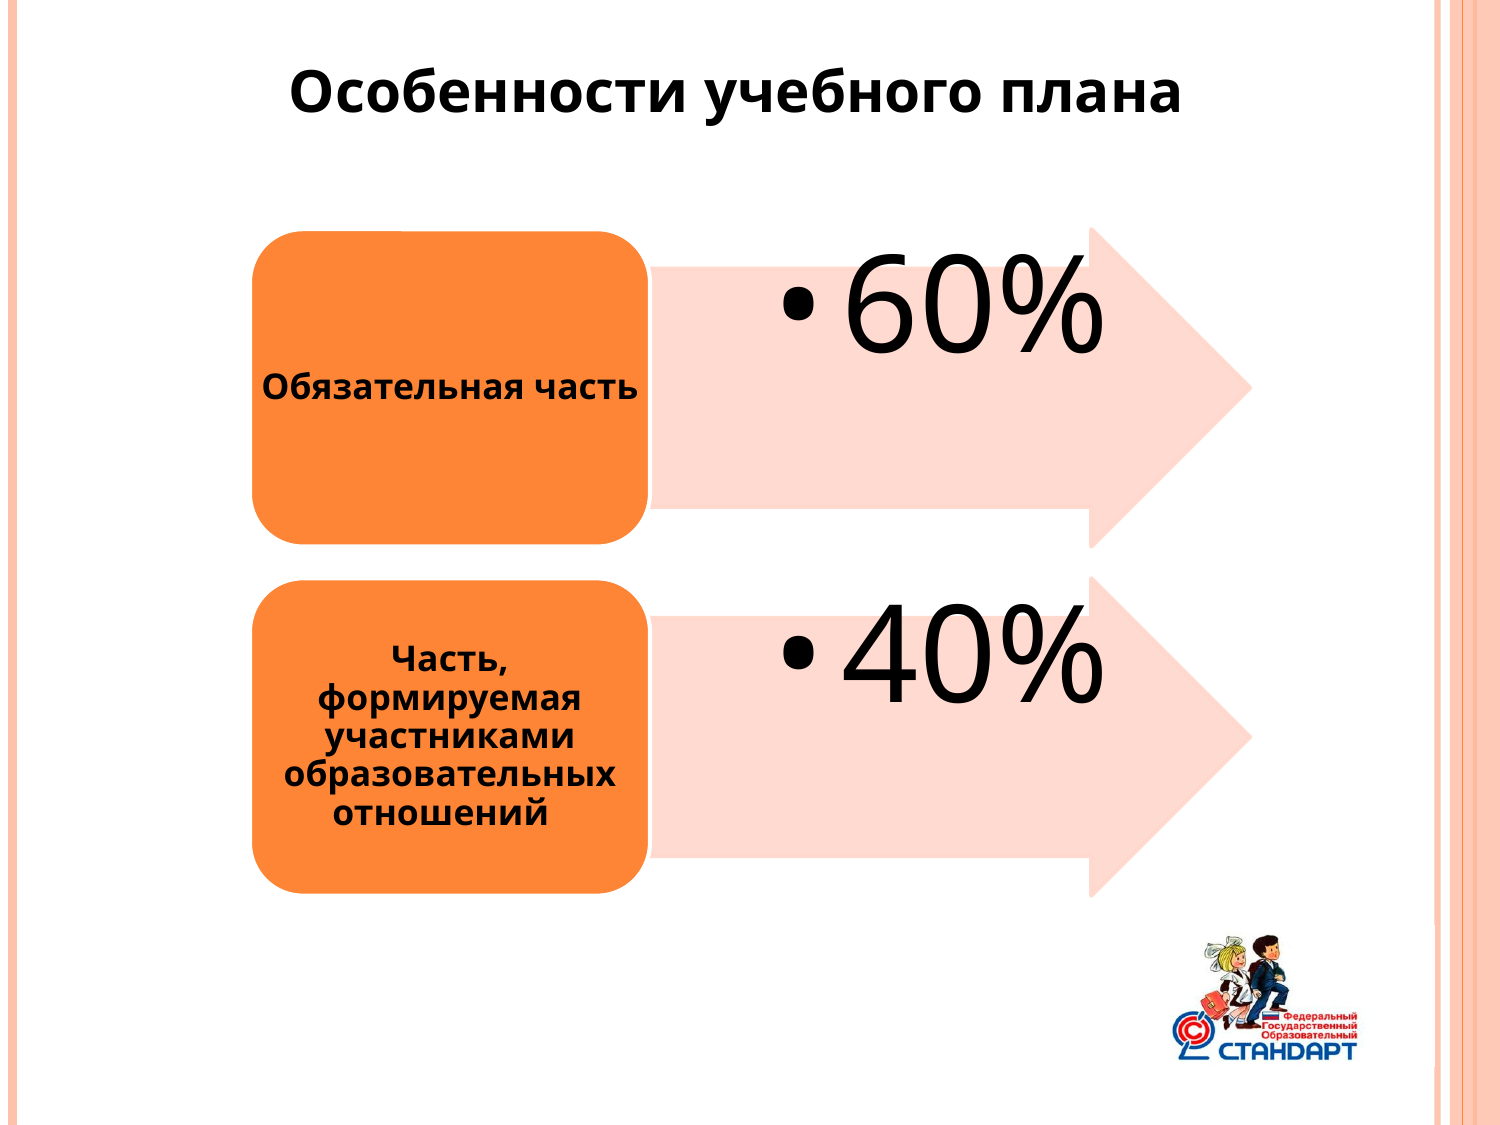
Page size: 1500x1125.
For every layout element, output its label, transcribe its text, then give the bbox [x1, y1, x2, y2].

text_box Особенности учебного плана [152, 46, 1336, 133]
picture [1089, 925, 1435, 1067]
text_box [249, 228, 1251, 896]
